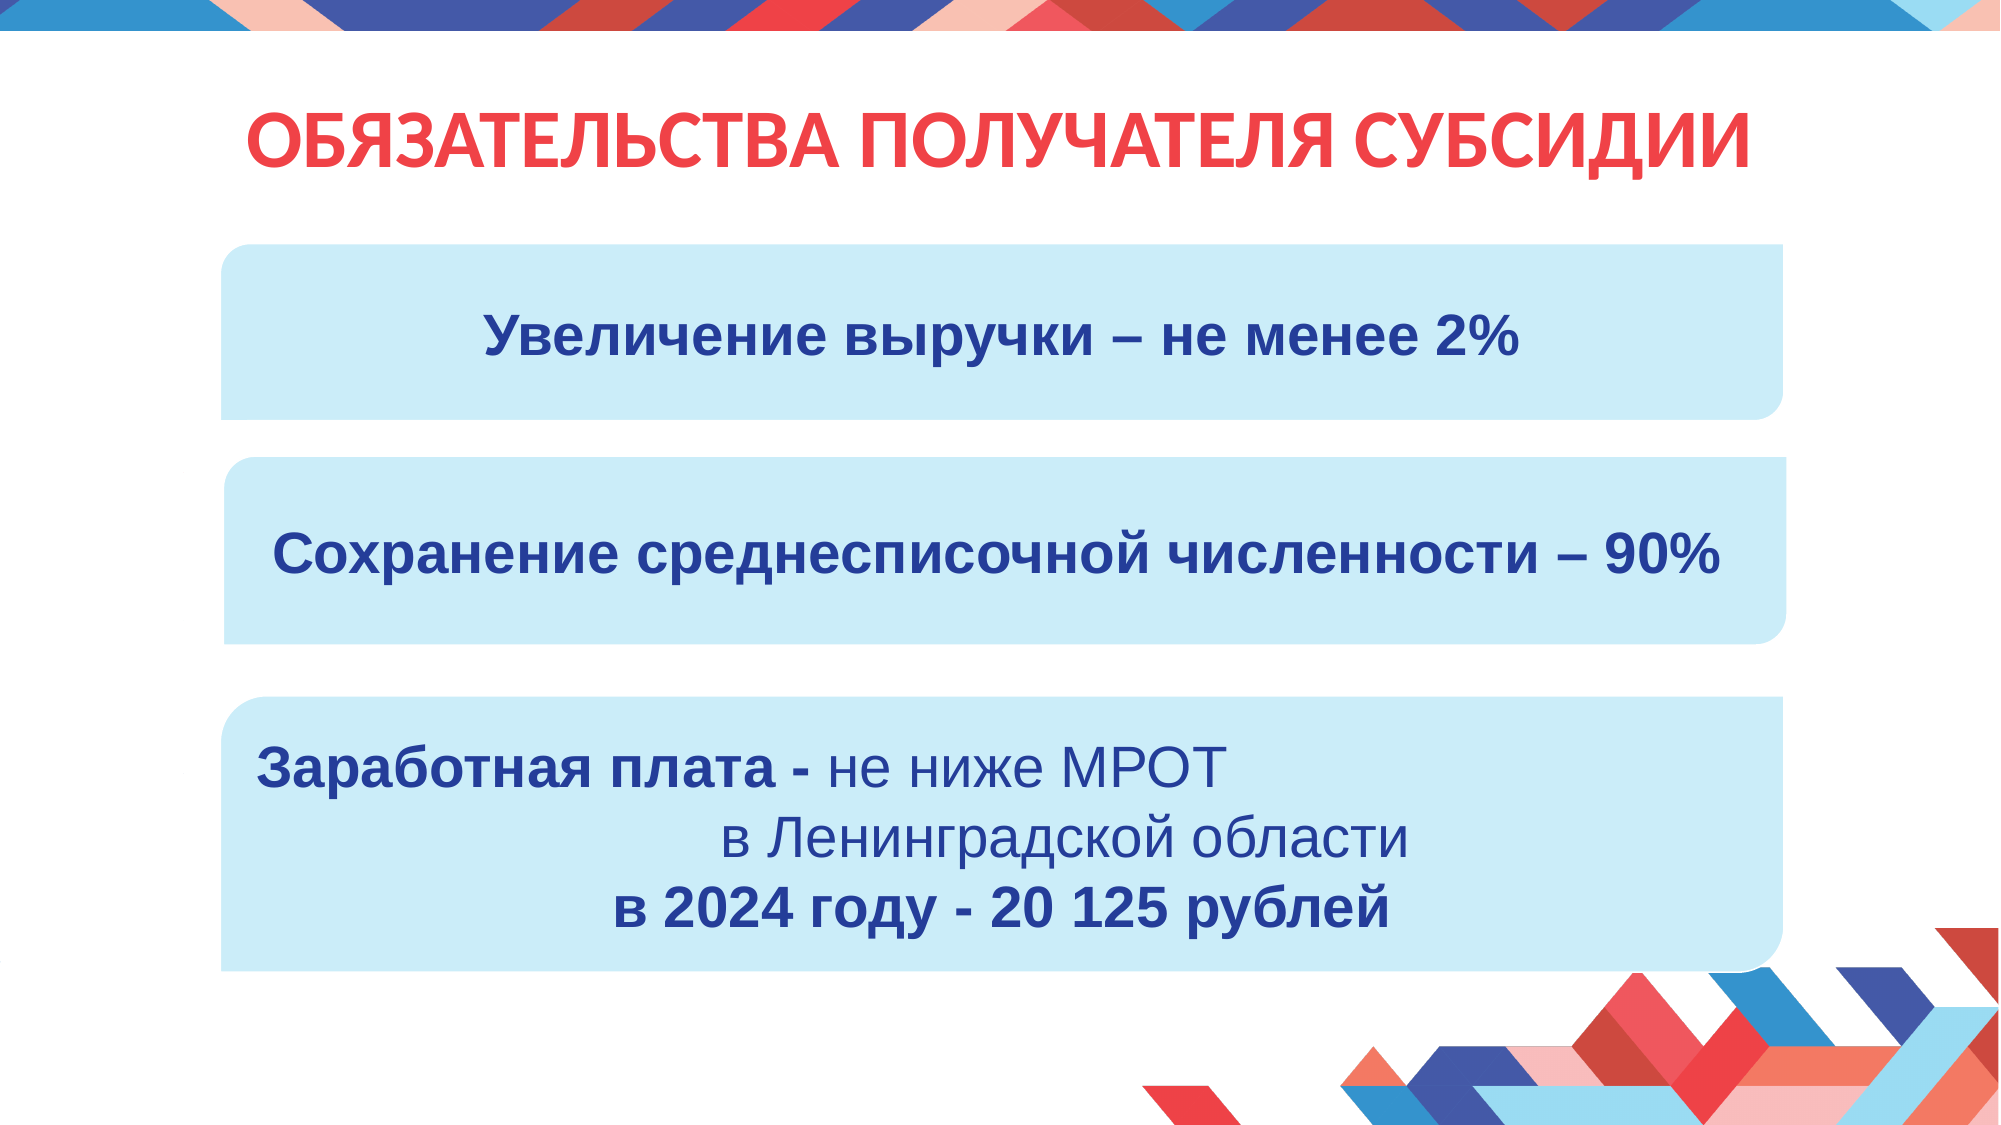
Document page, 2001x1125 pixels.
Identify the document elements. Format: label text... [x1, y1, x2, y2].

text_box Увеличение выручки – не менее 2% [220, 243, 1784, 421]
text_box Заработная плата - не ниже МРОТ в Ленинградской области в 2024 году - 20 125 рублей [220, 695, 1784, 973]
text_box [1535, 1048, 1986, 1109]
title Обязательства получателя субсидии [0, 30, 2000, 247]
picture [0, 0, 2000, 30]
text_box Сохранение среднесписочной численности – 90% [223, 456, 1788, 646]
picture [549, 928, 1999, 1125]
